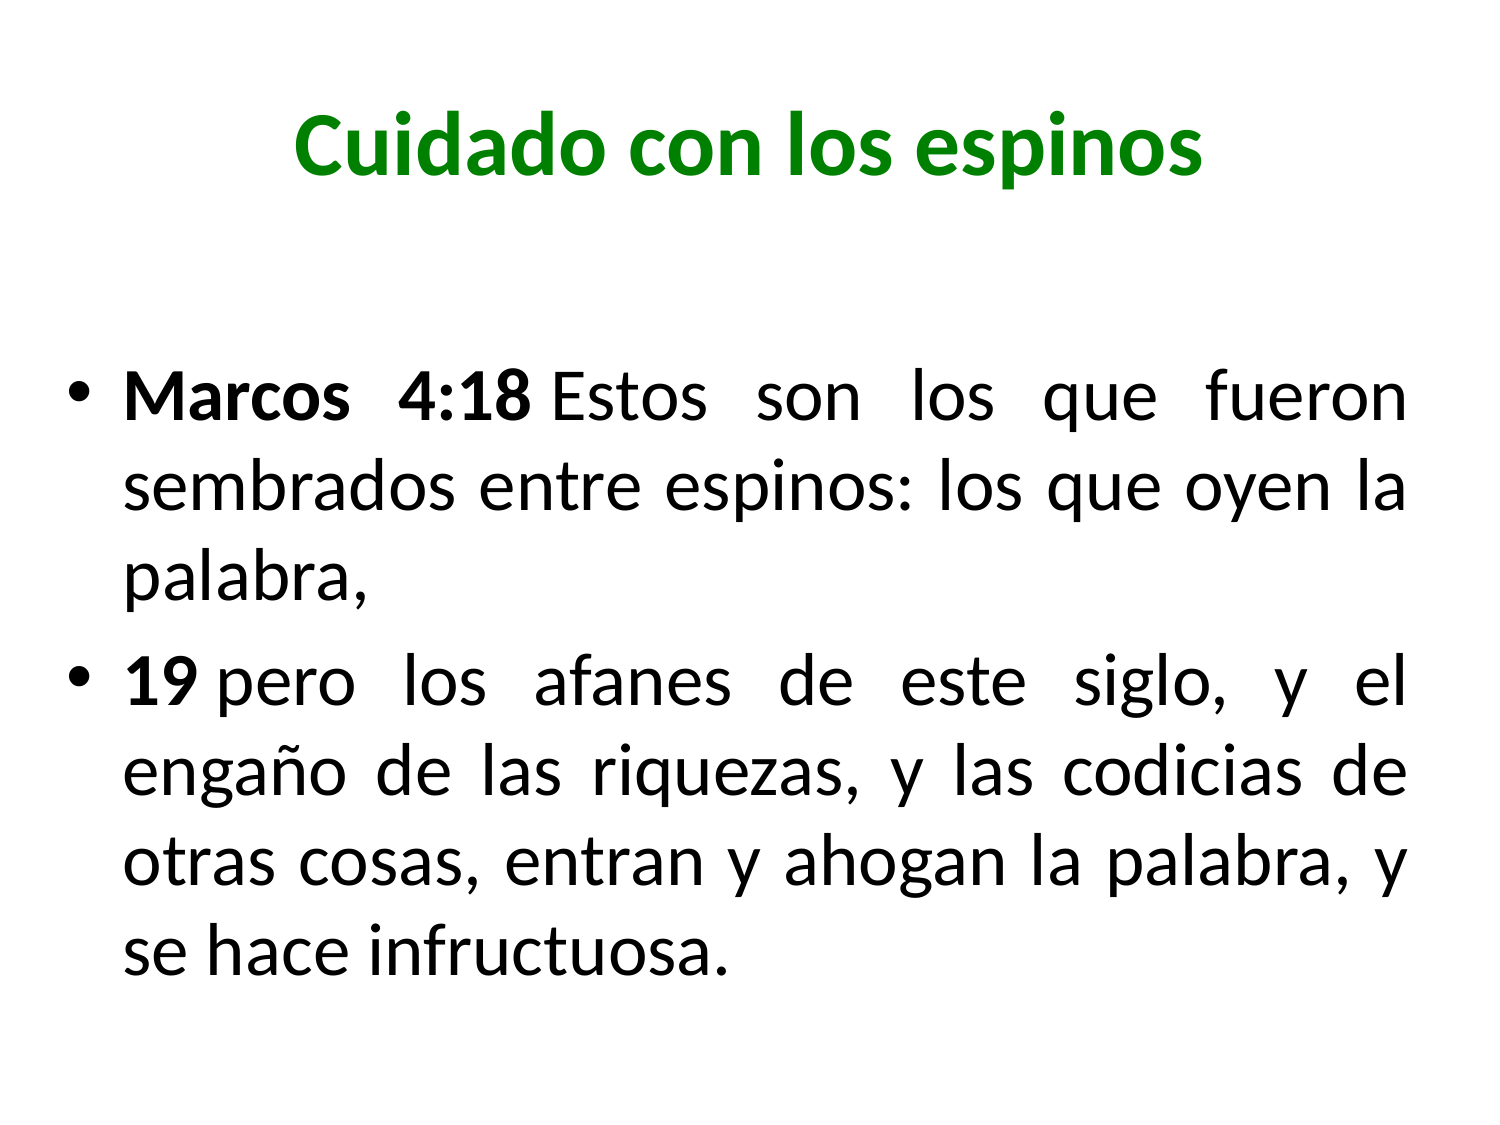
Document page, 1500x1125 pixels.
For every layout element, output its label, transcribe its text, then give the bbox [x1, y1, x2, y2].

title Cuidado con los espinos [75, 45, 1425, 232]
list Marcos 4:18 Estos son los que fueron sembrados entre espinos: los que oyen la palabra, 19 pero los afanes de este siglo, y el engaño de las riquezas, y las codicias de otras cosas, entran y ahogan la palabra, y se hace infructuosa. [51, 232, 1425, 1026]
